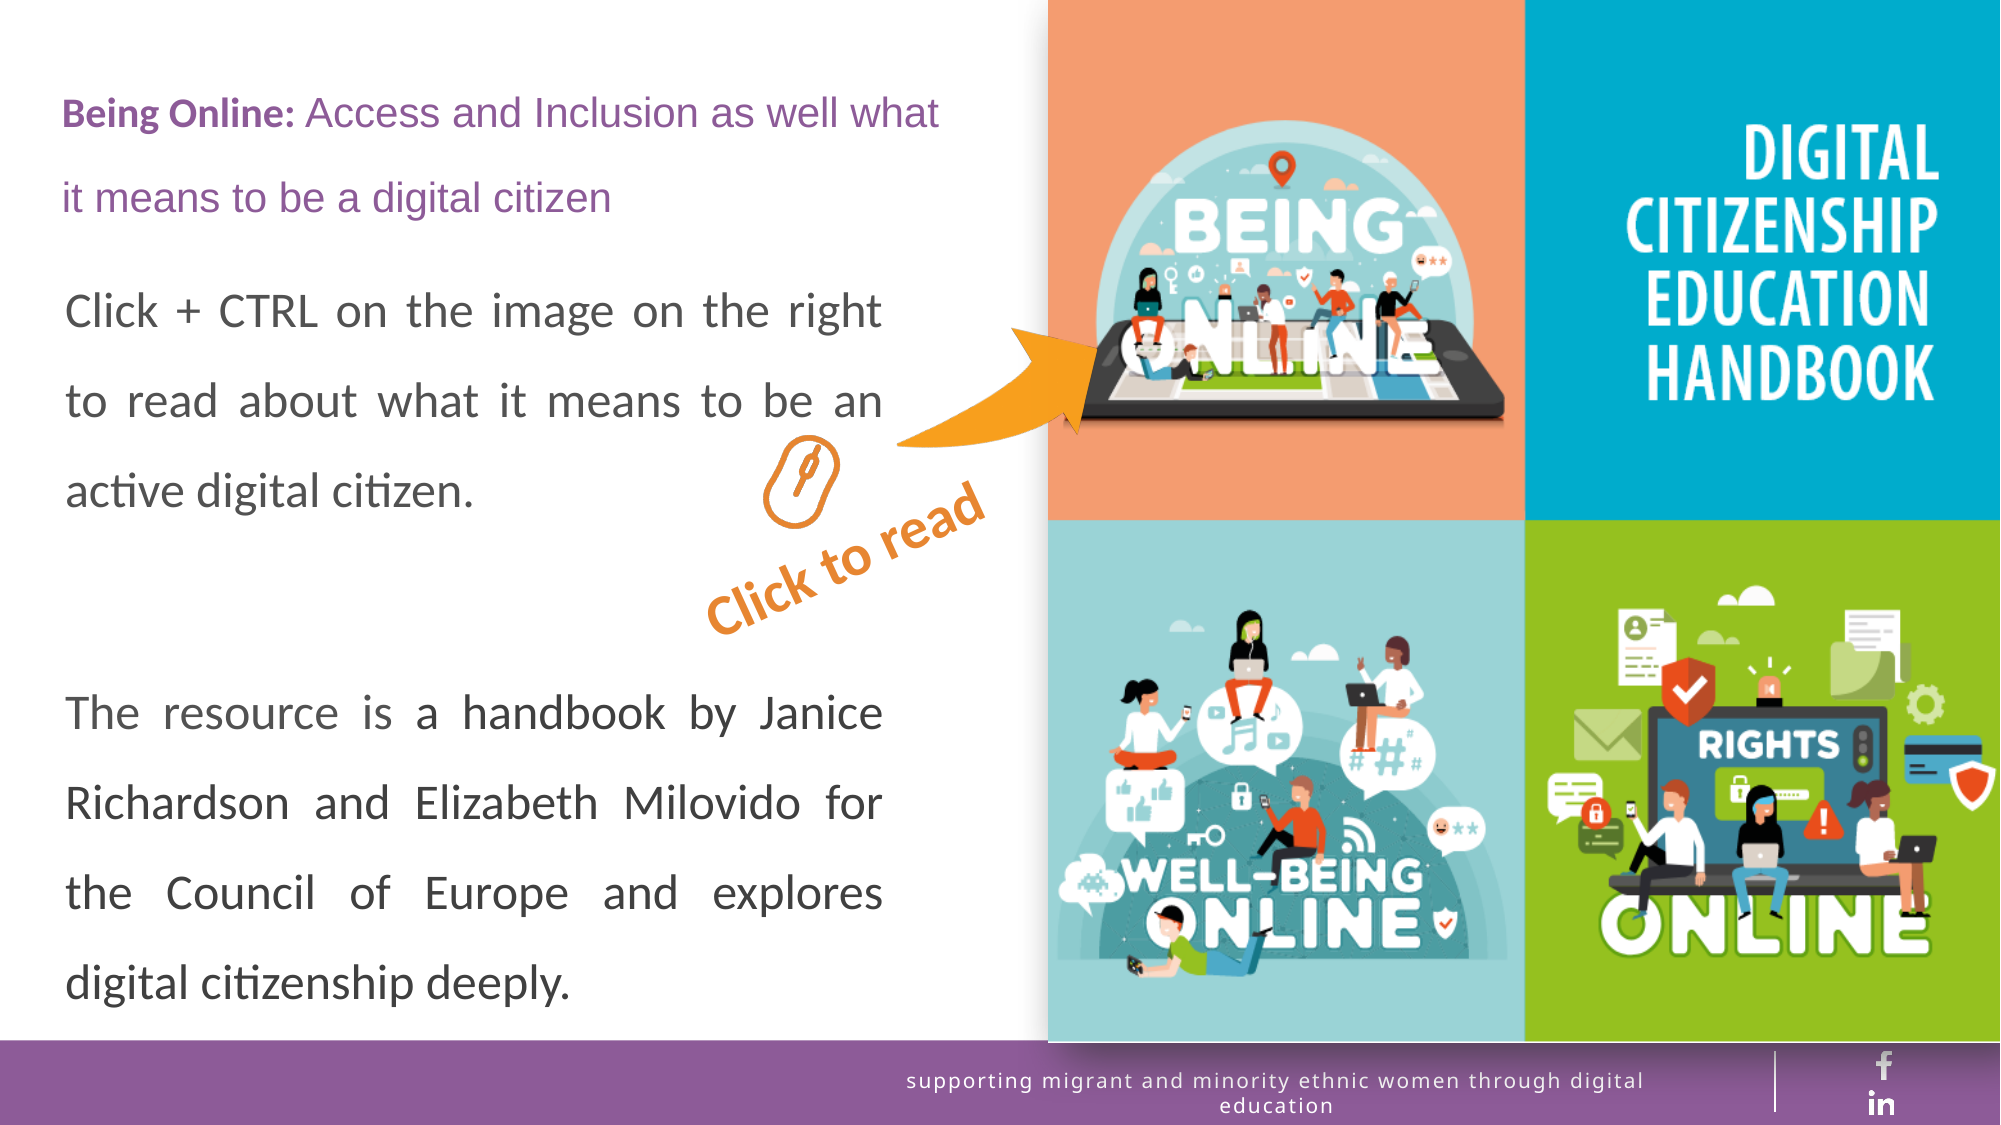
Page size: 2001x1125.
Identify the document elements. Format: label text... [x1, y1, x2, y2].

text_box Click to read [676, 492, 952, 665]
picture [728, 407, 876, 538]
list Click + CTRL on the image on the right to read about what it means to be an active digital citizen. The resource is a handbook by Janice Richardson and Elizabeth Milovido for the Council of Europe and explores digital citizenship deeply. [49, 239, 899, 774]
picture [839, 0, 2000, 1043]
list Being Online: Access and Inclusion as well what it means to be a digital citizen [46, 42, 974, 232]
